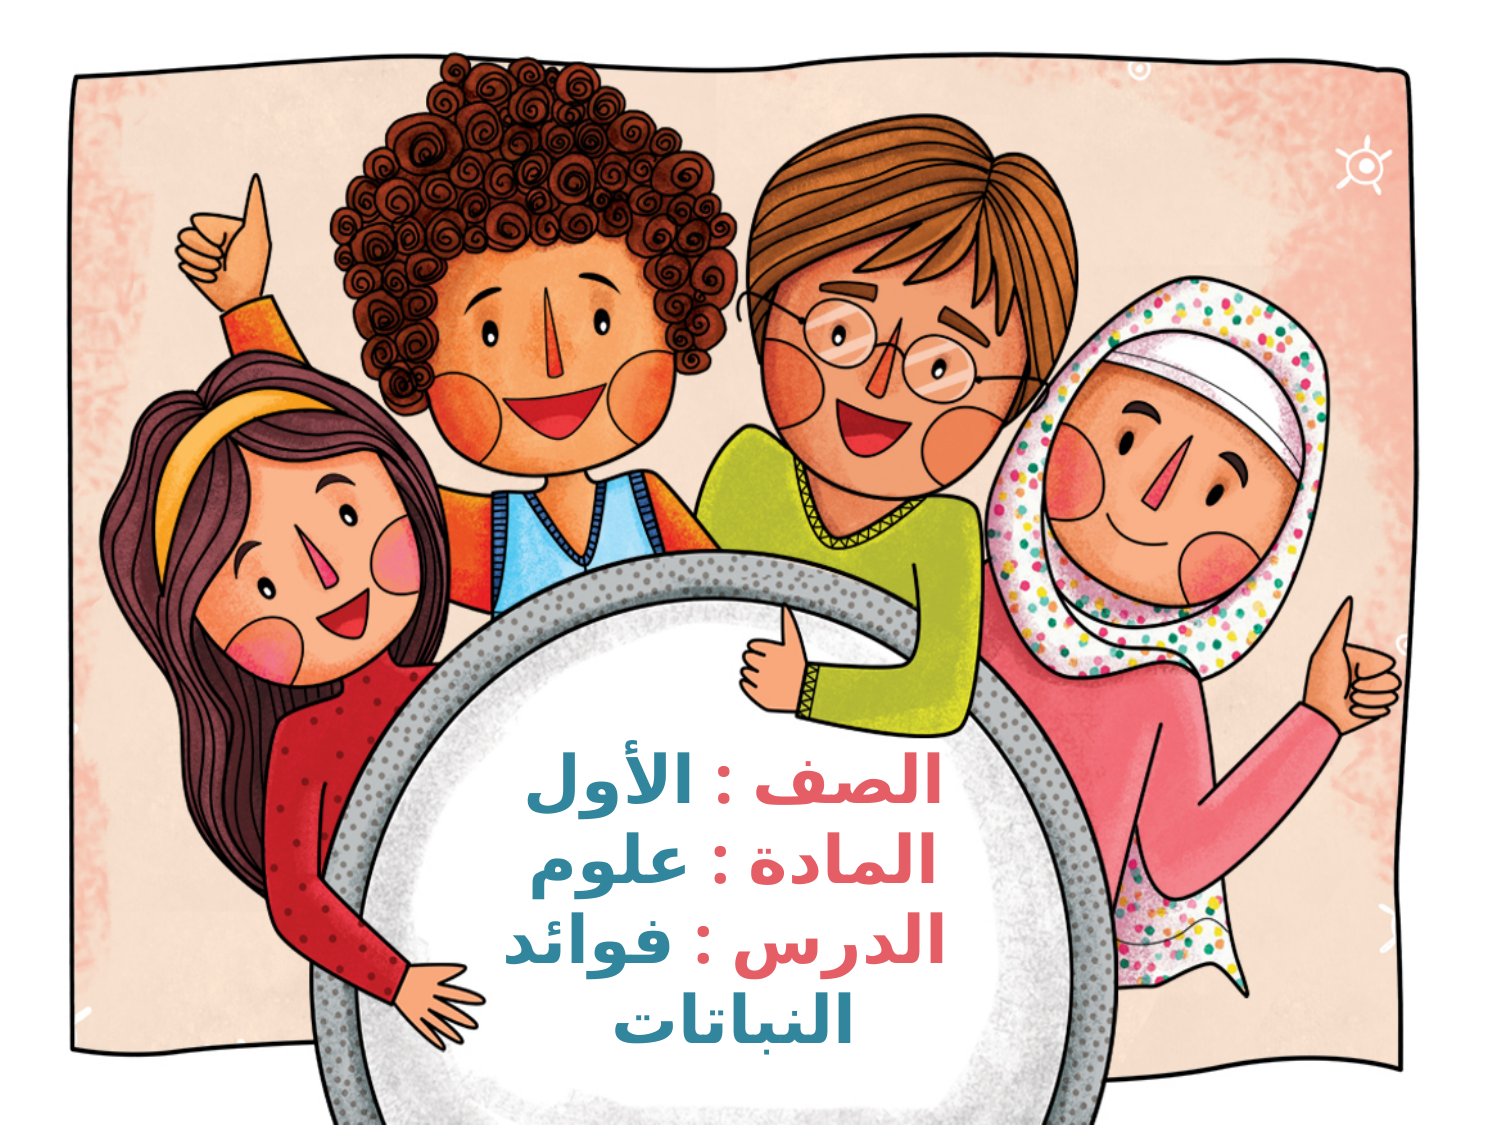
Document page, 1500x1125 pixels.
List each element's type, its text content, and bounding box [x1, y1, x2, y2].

title الصف : الأول المادة : علوم الدرس : فوائد النباتات [400, 715, 1069, 1079]
picture [0, 0, 1500, 1125]
